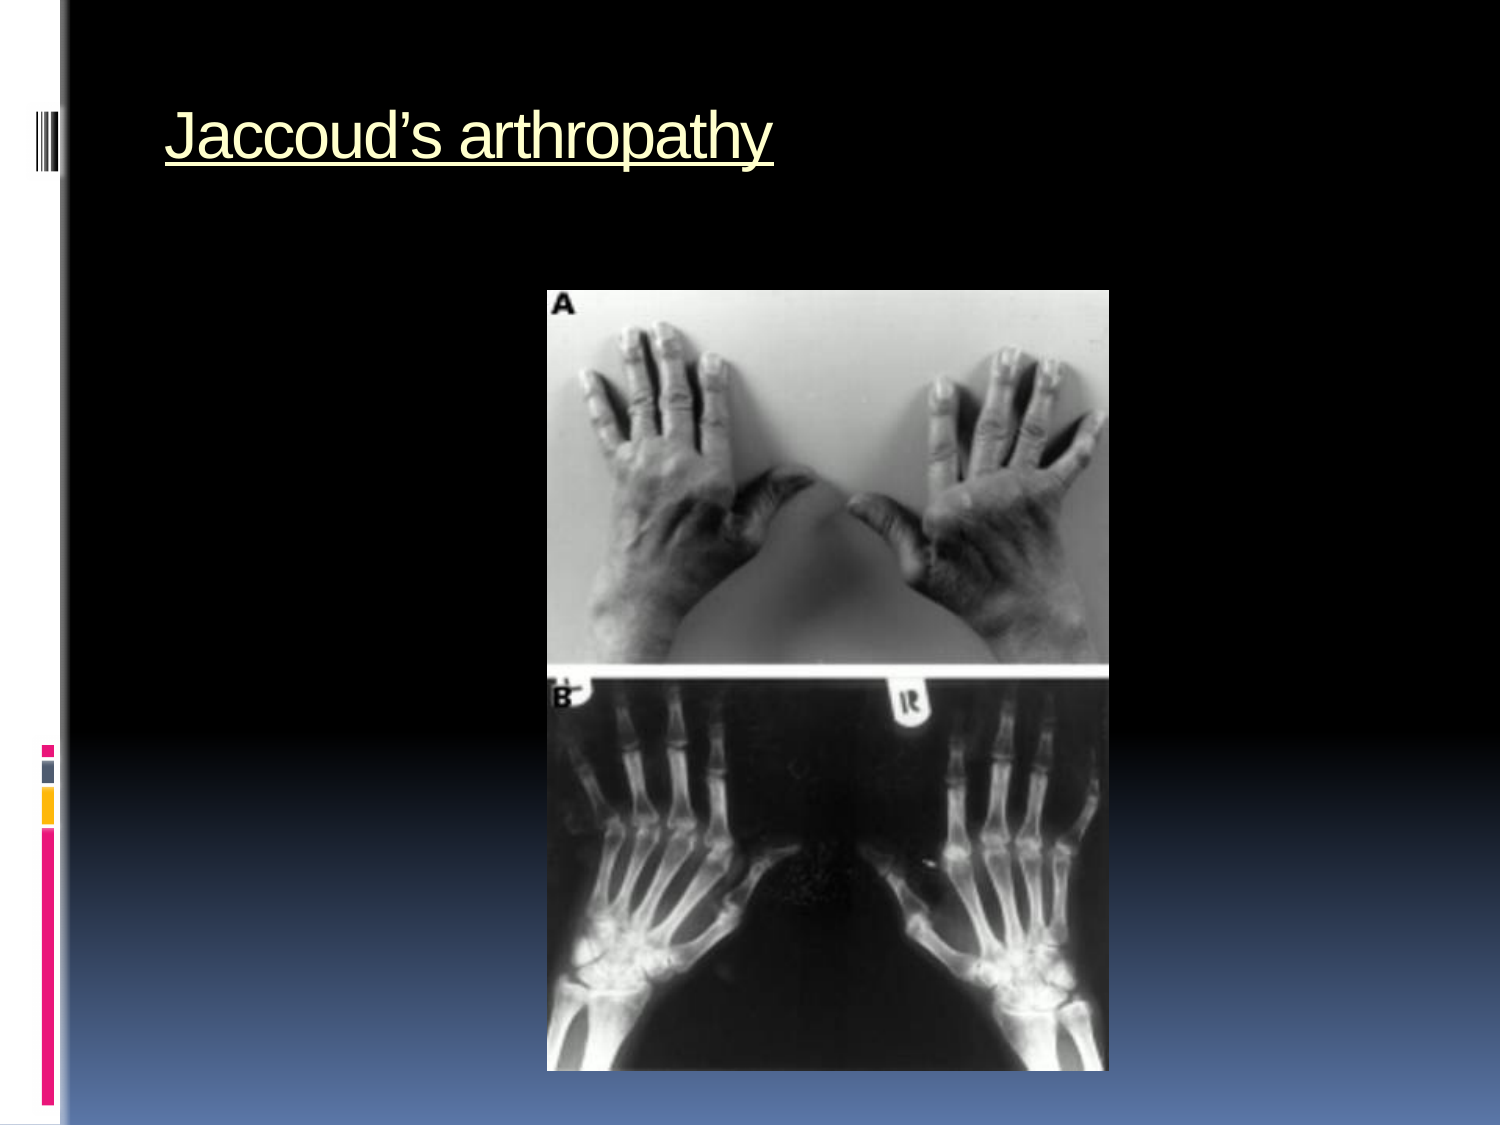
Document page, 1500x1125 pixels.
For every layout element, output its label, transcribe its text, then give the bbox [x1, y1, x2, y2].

title Jaccoud’s arthropathy [150, 83, 1425, 234]
picture [546, 290, 1109, 1071]
